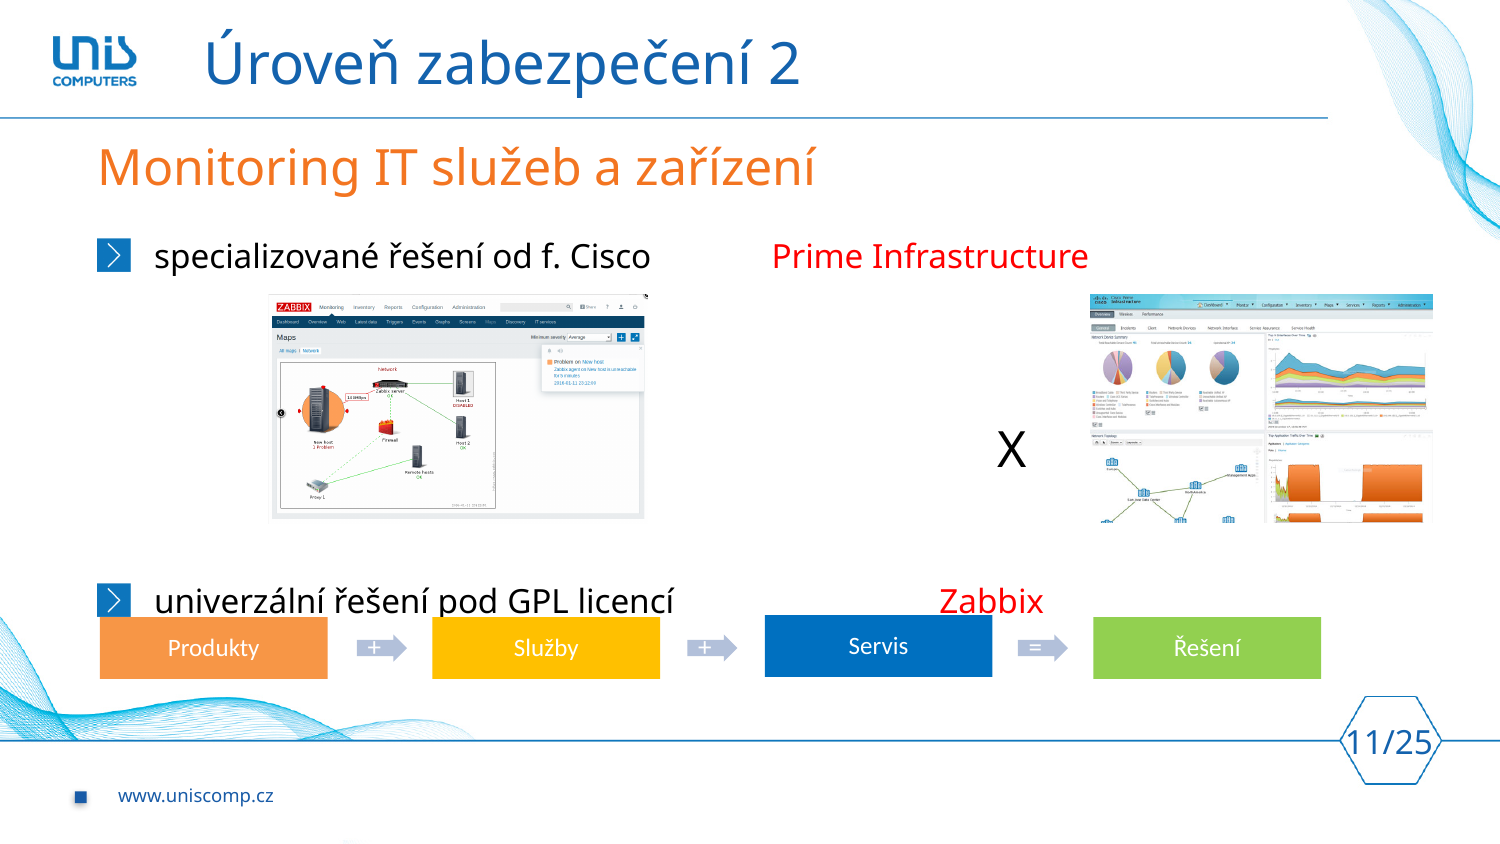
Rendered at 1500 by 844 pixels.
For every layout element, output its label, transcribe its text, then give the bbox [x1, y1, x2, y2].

list Monitoring IT služeb a zařízení specializované řešení od f. Cisco Prime Infrastructure X univerzální řešení pod GPL licencí Zabbix [82, 127, 1433, 611]
title Úroveň zabezpečení 2 [188, 19, 1362, 104]
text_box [50, 776, 342, 815]
text_box 11/25 [1328, 723, 1449, 758]
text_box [99, 614, 1322, 680]
picture [0, 0, 1500, 844]
